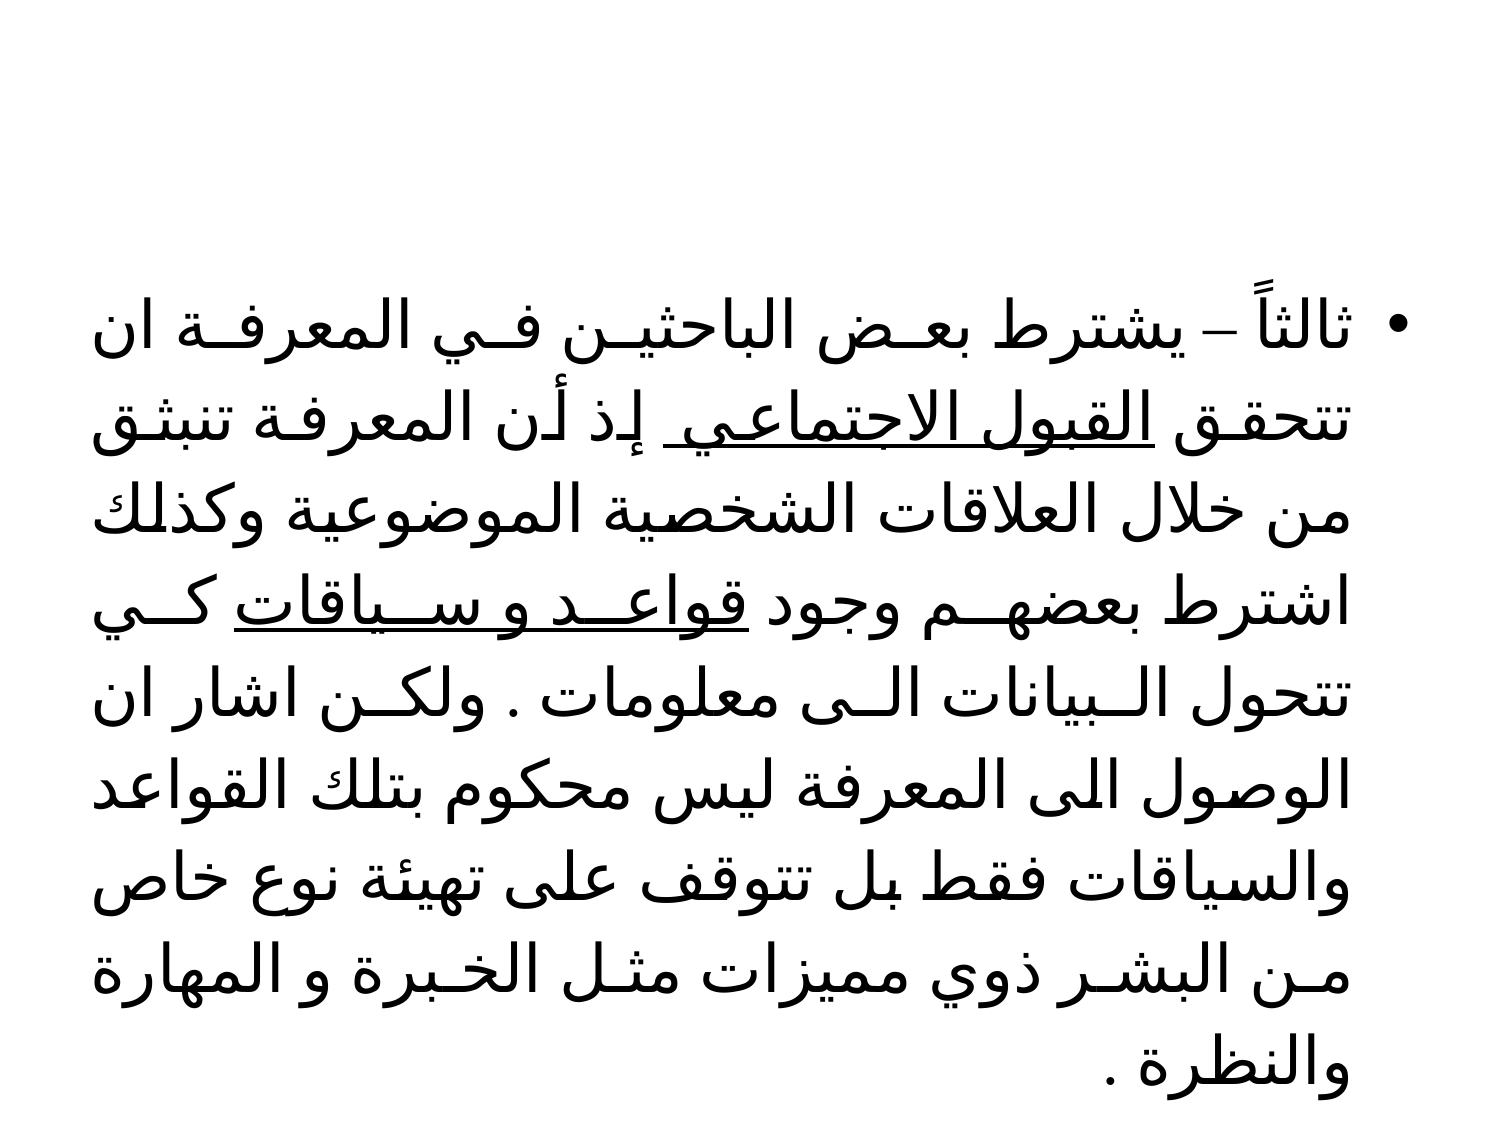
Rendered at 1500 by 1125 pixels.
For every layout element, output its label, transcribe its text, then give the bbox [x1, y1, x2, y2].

list ثالثاً – يشترط بعض الباحثين في المعرفة ان تتحقق القبول الاجتماعي إذ أن المعرفة تنبثق من خلال العلاقات الشخصية الموضوعية وكذلك اشترط بعضهم وجود قواعد و سياقات كي تتحول البيانات الى معلومات . ولكن اشار ان الوصول الى المعرفة ليس محكوم بتلك القواعد والسياقات فقط بل تتوقف على تهيئة نوع خاص من البشر ذوي مميزات مثل الخبرة و المهارة والنظرة . [75, 262, 1425, 1005]
